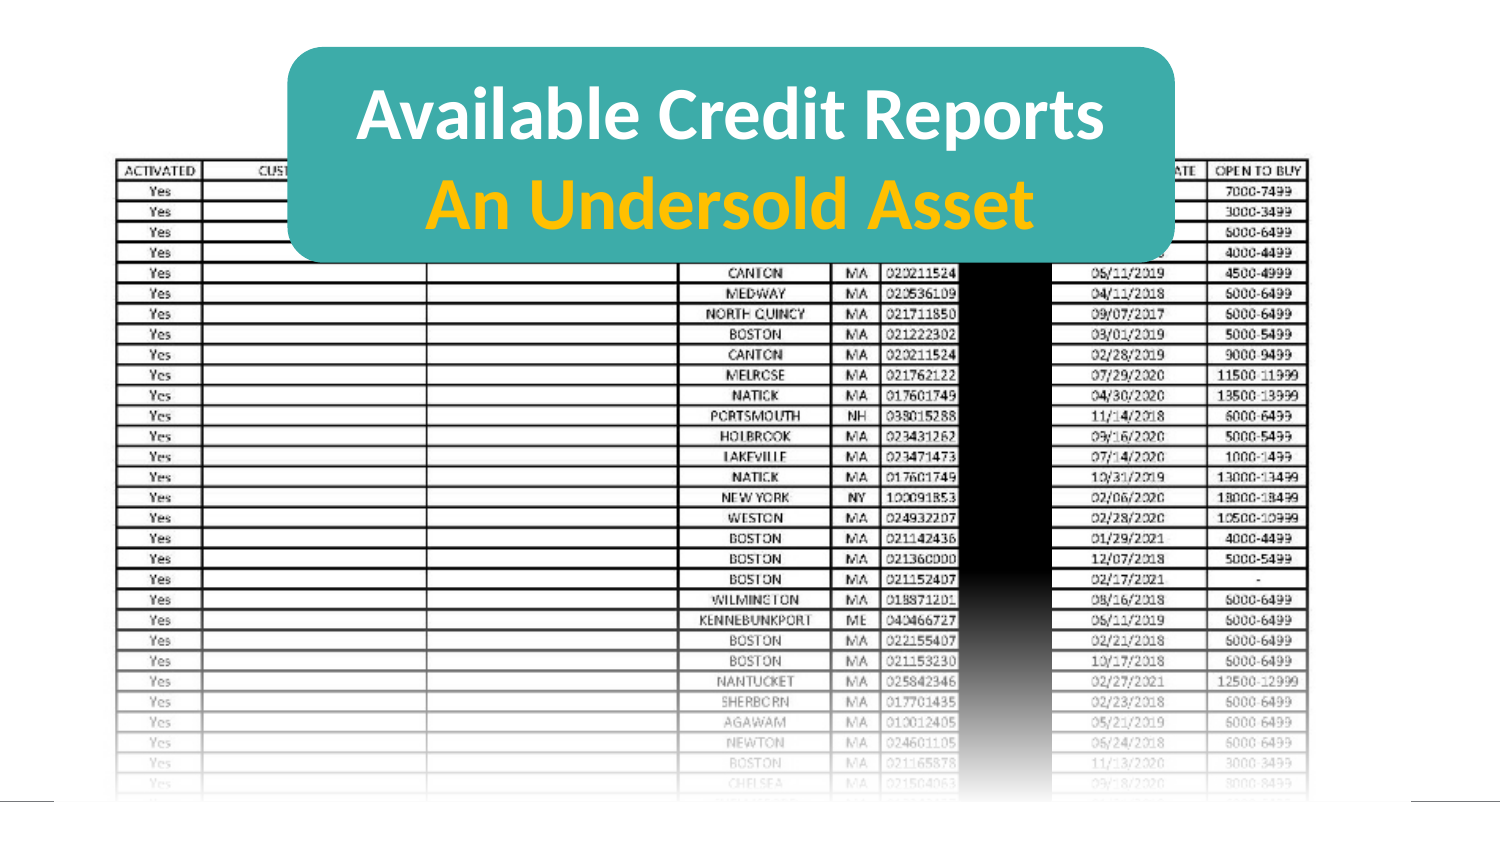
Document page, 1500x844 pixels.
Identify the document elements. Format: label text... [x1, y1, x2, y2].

text_box Available Credit Reports An Undersold Asset [287, 46, 1175, 132]
picture [0, 134, 1500, 801]
